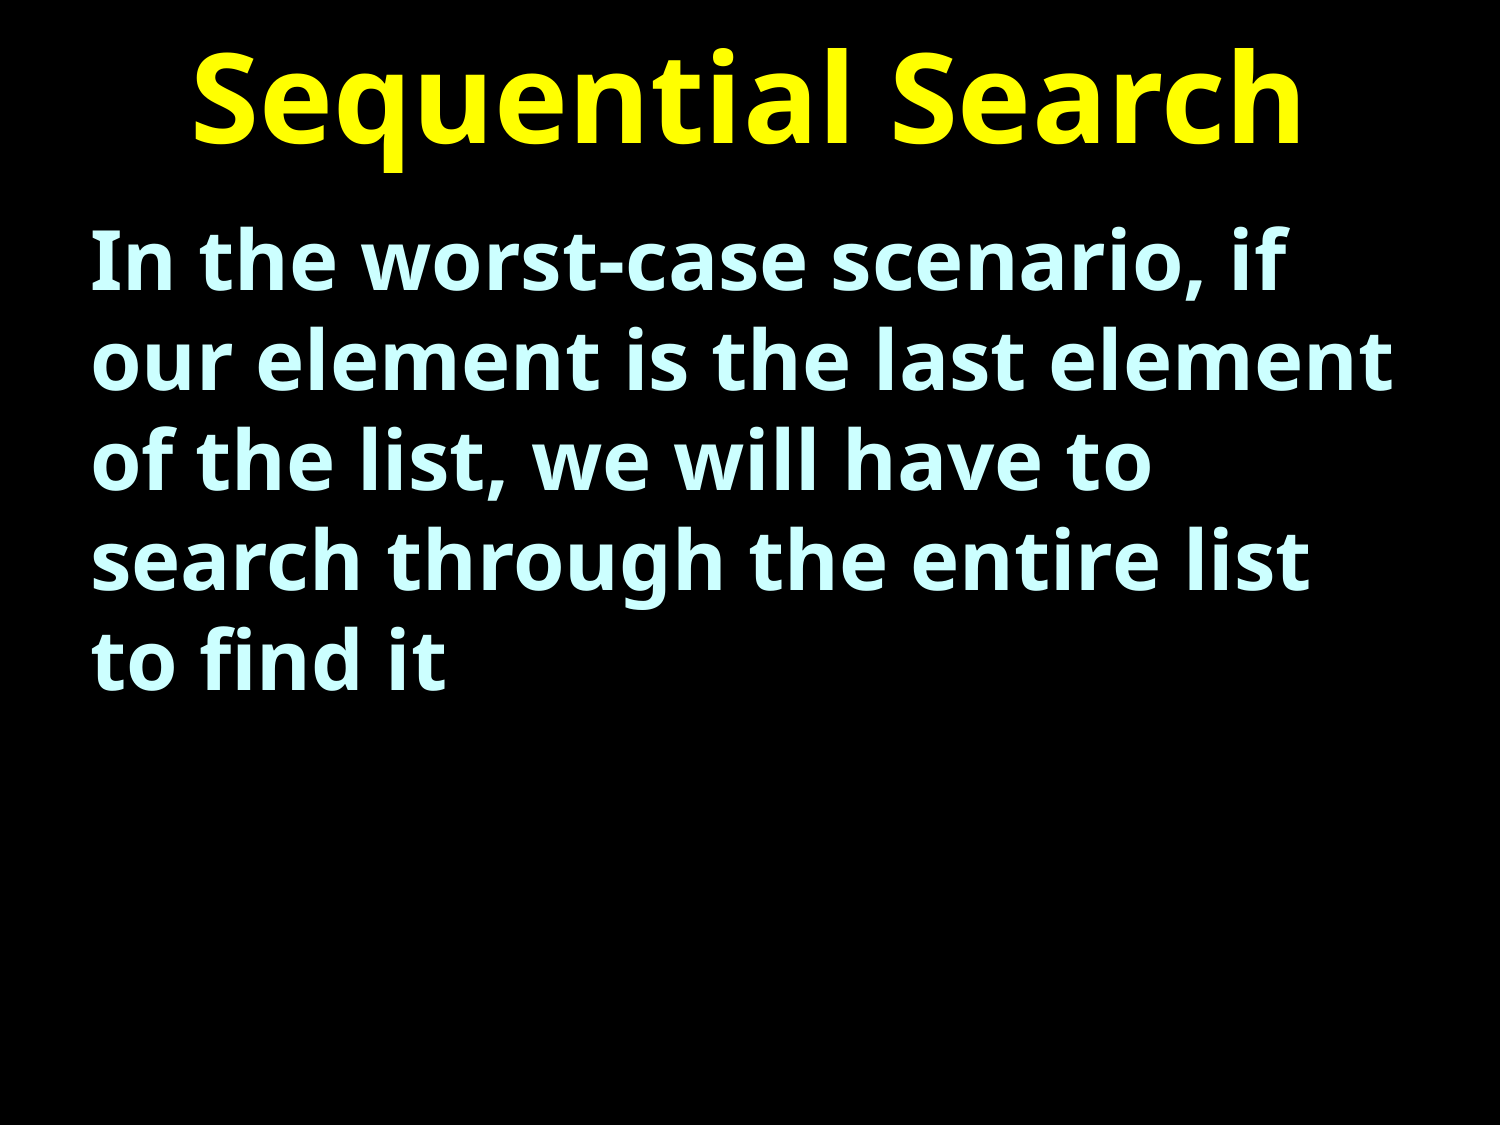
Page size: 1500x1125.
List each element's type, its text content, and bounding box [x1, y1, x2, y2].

title Sequential Search [0, 0, 1500, 188]
list In the worst-case scenario, if our element is the last element of the list, we will have to search through the entire list to find it [75, 200, 1425, 1125]
